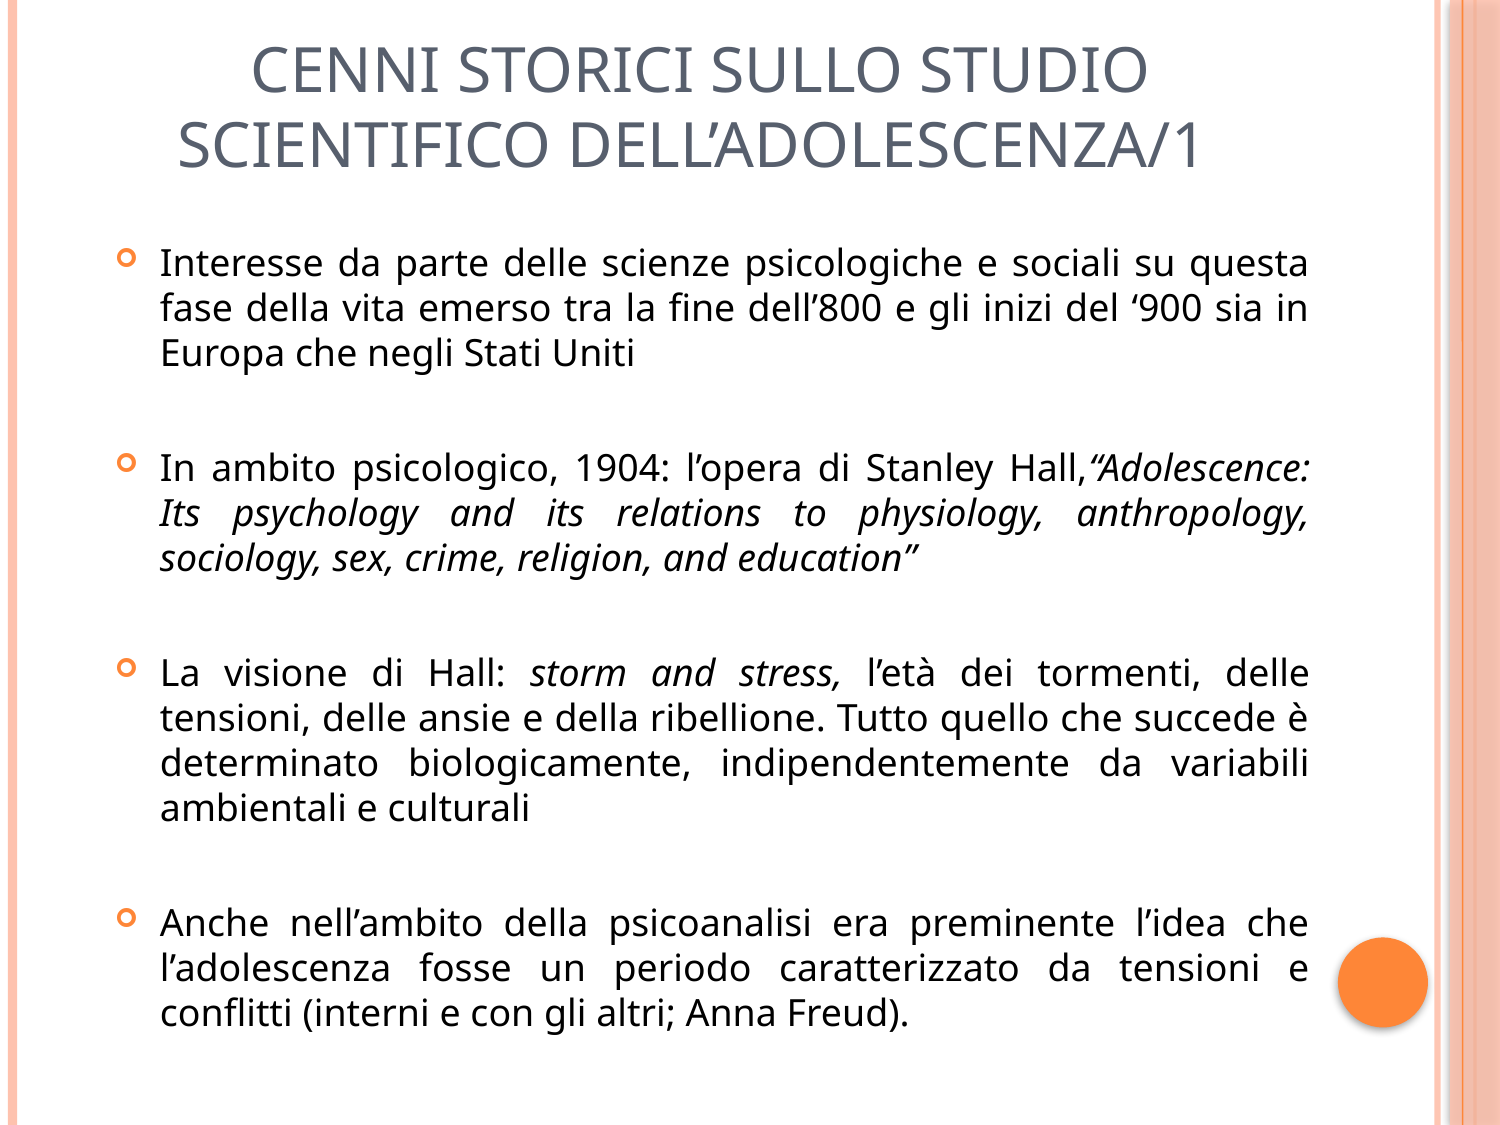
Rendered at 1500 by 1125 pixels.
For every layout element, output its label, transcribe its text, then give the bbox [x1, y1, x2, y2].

title Cenni storici sullo studio scientifico dell’adolescenza/1 [88, 0, 1314, 188]
list Interesse da parte delle scienze psicologiche e sociali su questa fase della vita emerso tra la fine dell’800 e gli inizi del ‘900 sia in Europa che negli Stati Uniti In ambito psicologico, 1904: l’opera di Stanley Hall,“Adolescence: Its psychology and its relations to physiology, anthropology, sociology, sex, crime, religion, and education” La visione di Hall: storm and stress, l’età dei tormenti, delle tensioni, delle ansie e della ribellione. Tutto quello che succede è determinato biologicamente, indipendentemente da variabili ambientali e culturali Anche nell’ambito della psicoanalisi era preminente l’idea che l’adolescenza fosse un periodo caratterizzato da tensioni e conflitti (interni e con gli altri; Anna Freud). [100, 231, 1326, 1094]
